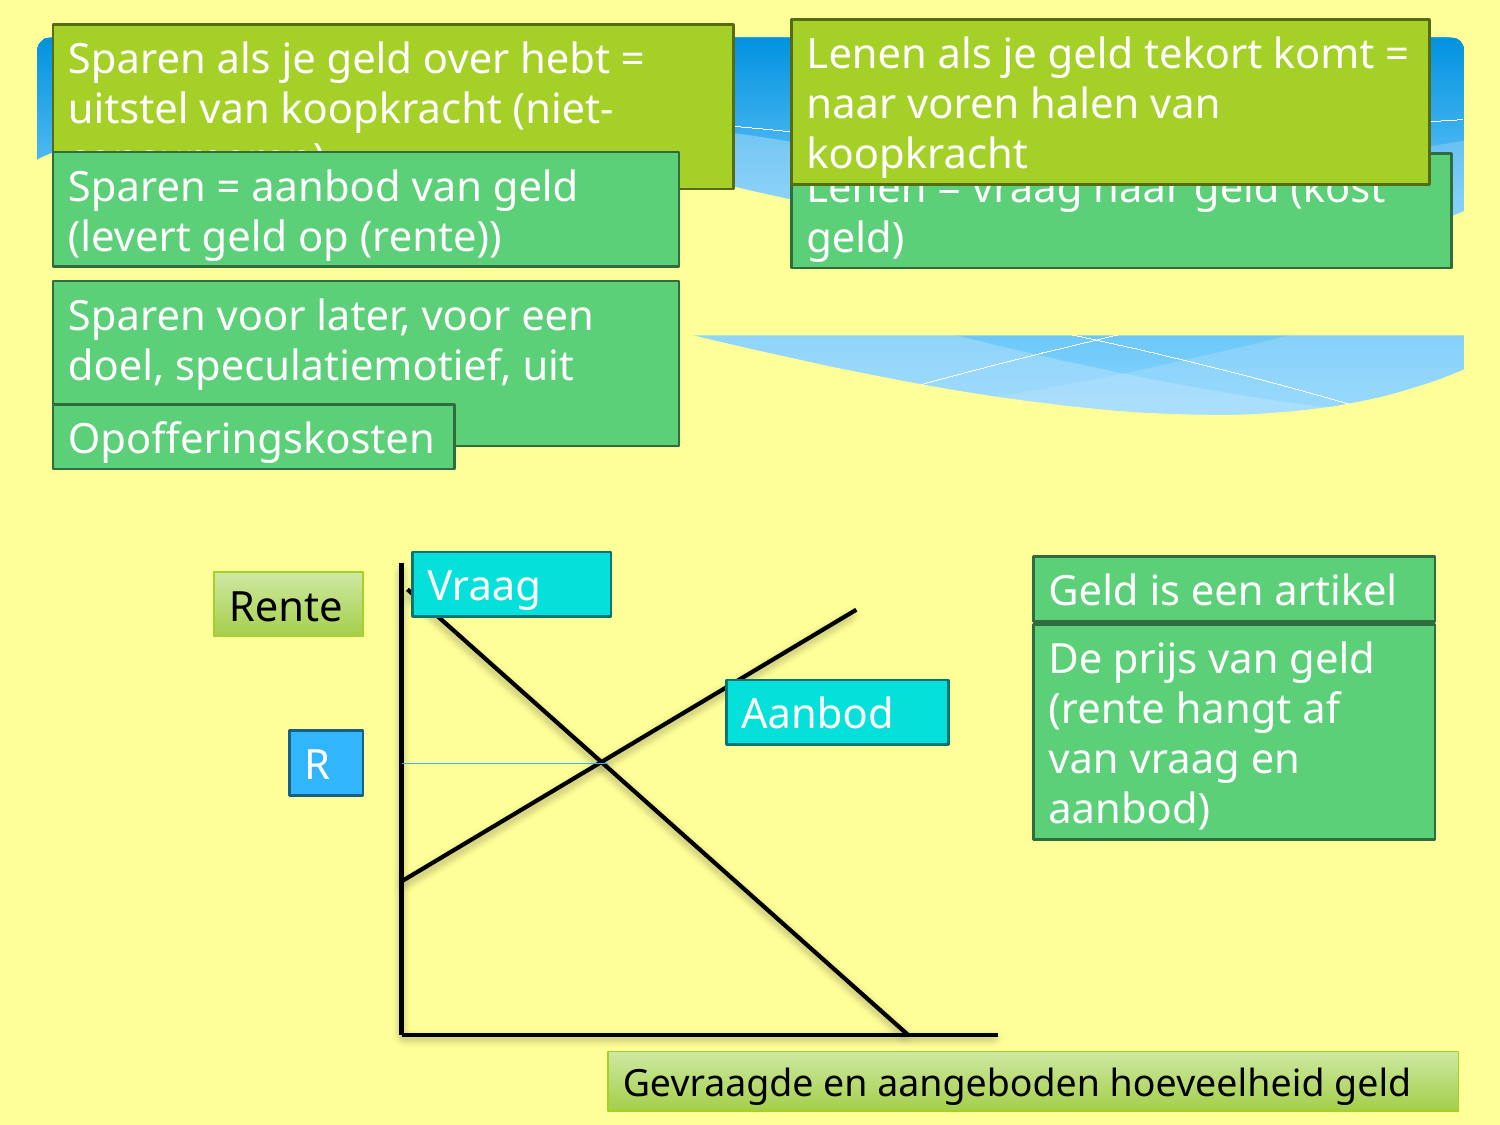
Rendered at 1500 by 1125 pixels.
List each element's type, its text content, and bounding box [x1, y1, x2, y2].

text_box De prijs van geld (rente hangt af van vraag en aanbod) [1032, 623, 1436, 841]
text_box Vraag [411, 551, 612, 587]
text_box Gevraagde en aangeboden hoeveelheid geld [607, 1051, 1459, 1112]
text_box Rente [213, 571, 364, 637]
text_box Opofferingskosten [52, 403, 456, 470]
text_box Aanbod [914, 679, 950, 746]
text_box R [288, 729, 364, 797]
text_box Sparen voor later, voor een doel, speculatiemotief, uit voorzorg [52, 280, 680, 447]
text_box Lenen als je geld tekort komt = naar voren halen van koopkracht [790, 18, 1431, 186]
text_box Sparen als je geld over hebt = uitstel van koopkracht (niet-consumeren) [52, 23, 735, 190]
text_box Sparen = aanbod van geld (levert geld op (rente)) [52, 151, 680, 268]
text_box Lenen = vraag naar geld (kost geld) [790, 152, 1453, 269]
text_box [407, 589, 909, 1036]
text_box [401, 609, 857, 882]
text_box Geld is een artikel [1032, 555, 1436, 623]
